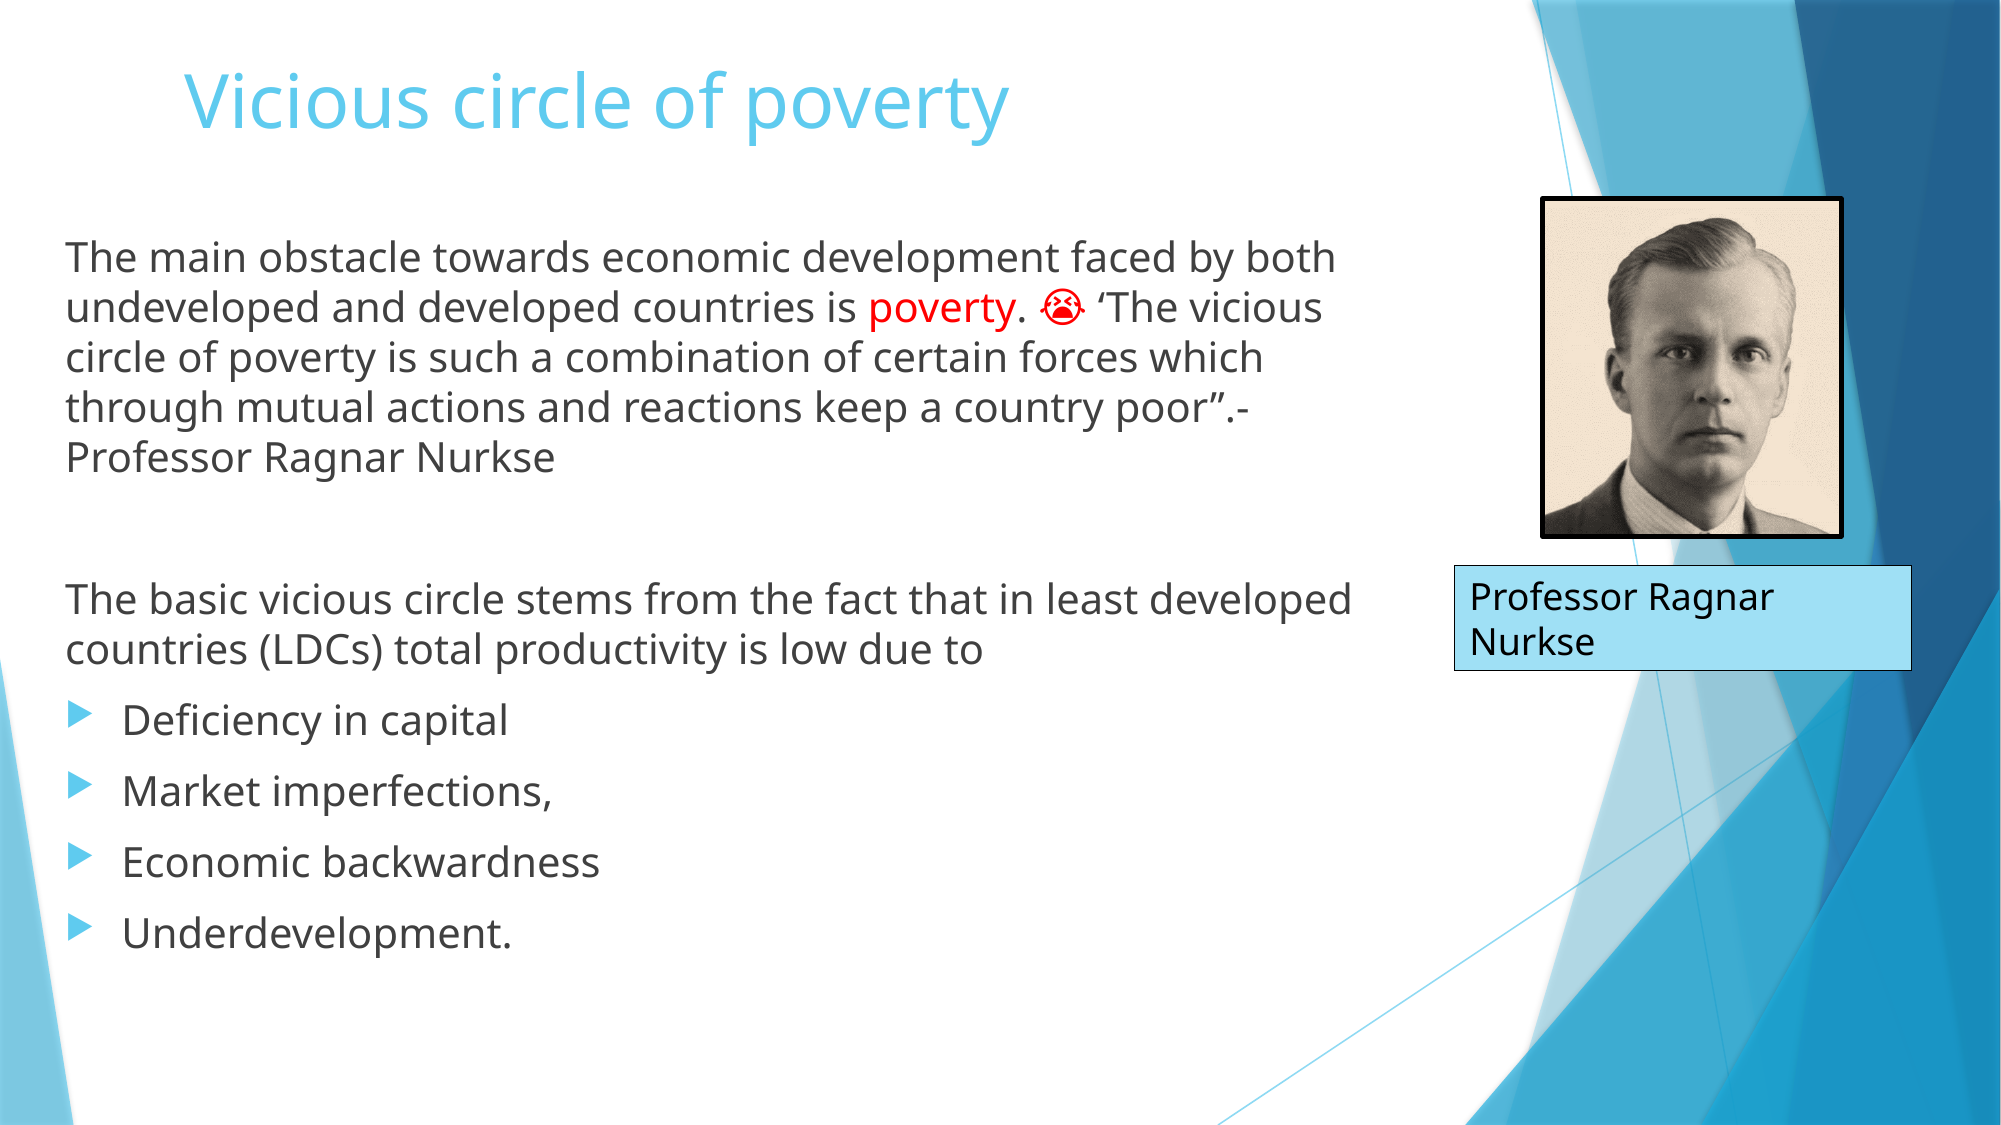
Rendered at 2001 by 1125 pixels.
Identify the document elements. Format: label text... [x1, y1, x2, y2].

list The main obstacle towards economic development faced by both undeveloped and developed countries is poverty. 😭 ‘The vicious circle of poverty is such a combination of certain forces which through mutual actions and reactions keep a country poor”.- Professor Ragnar Nurkse The basic vicious circle stems from the fact that in least developed countries (LDCs) total productivity is low due to Deficiency in capital Market imperfections, Economic backwardness Underdevelopment. [50, 223, 1410, 1029]
picture [1544, 200, 1840, 535]
title Vicious circle of poverty [150, 45, 1870, 157]
text_box Professor Ragnar Nurkse [1454, 565, 1912, 671]
